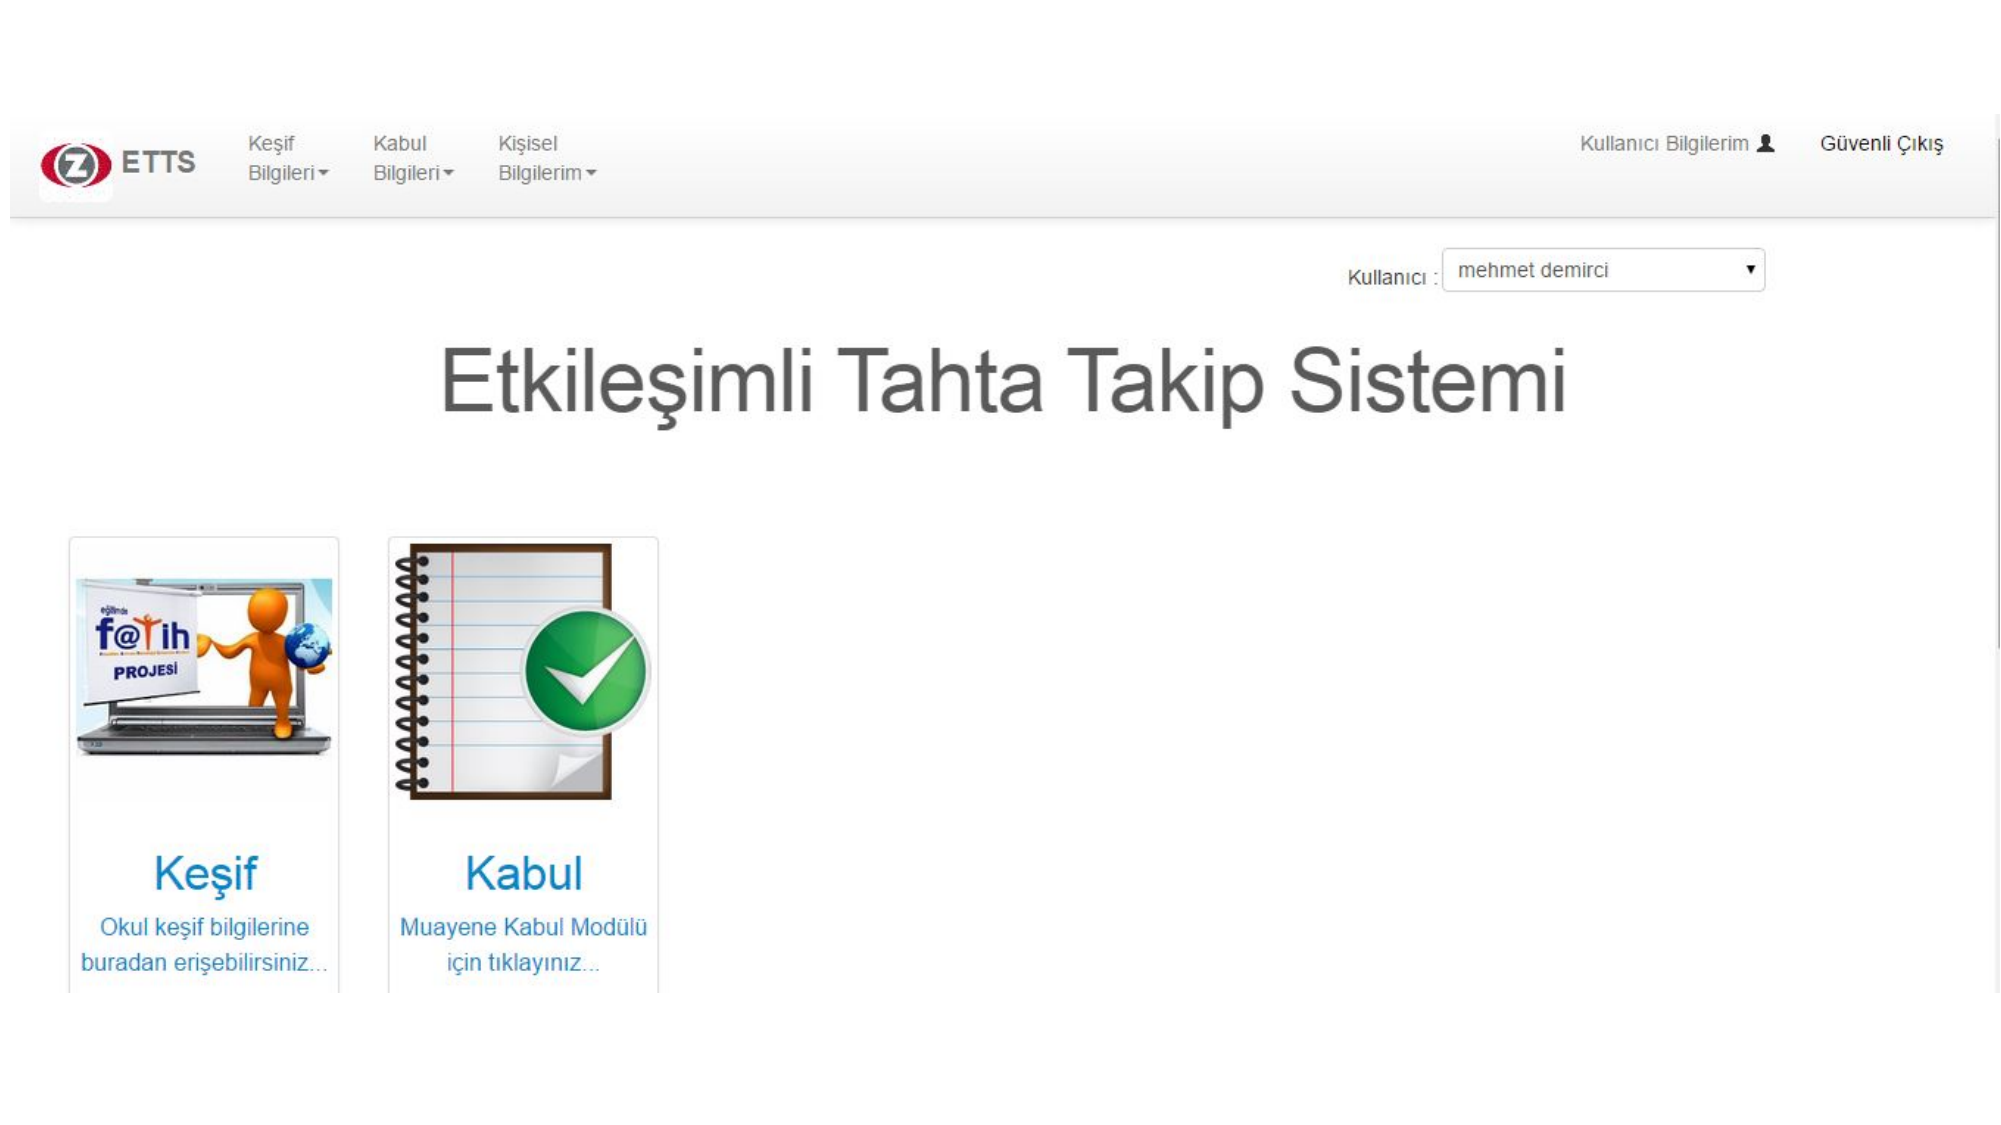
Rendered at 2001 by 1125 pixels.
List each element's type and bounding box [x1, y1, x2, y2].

picture [10, 114, 2000, 993]
